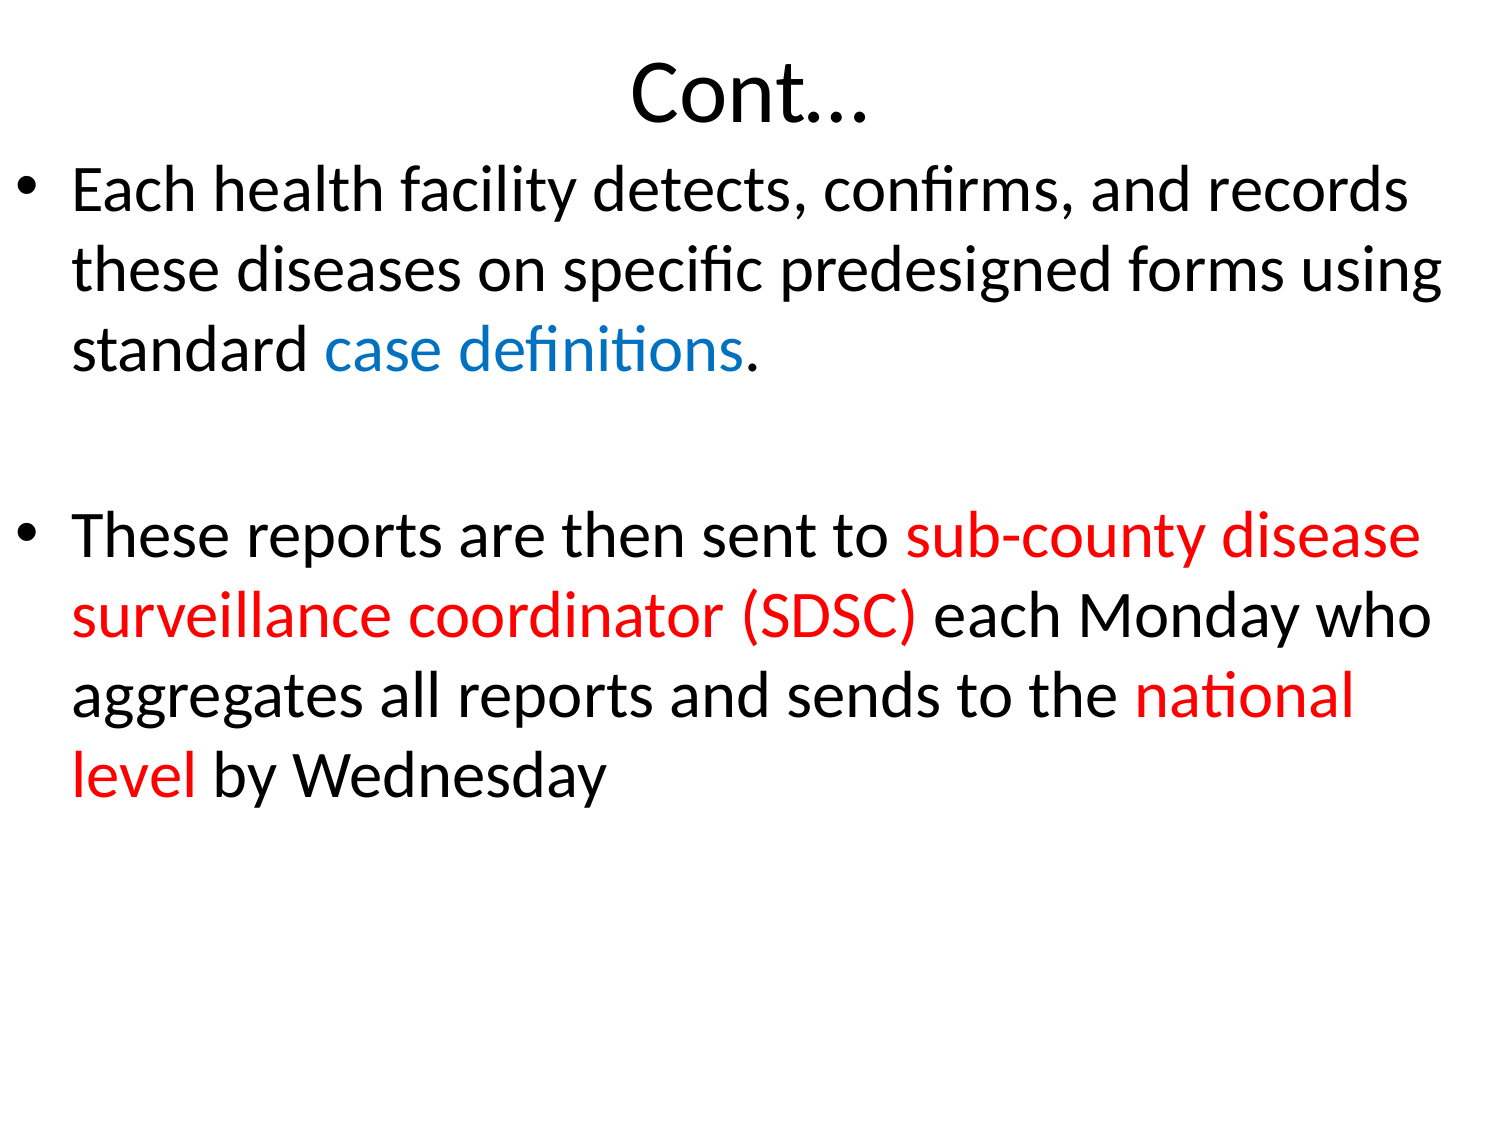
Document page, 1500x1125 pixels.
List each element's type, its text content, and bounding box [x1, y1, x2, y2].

list Each health facility detects, confirms, and records these diseases on specific predesigned forms using standard case definitions. These reports are then sent to sub-county disease surveillance coordinator (SDSC) each Monday who aggregates all reports and sends to the national level by Wednesday [0, 137, 1500, 1125]
title Cont… [0, 0, 1500, 137]
